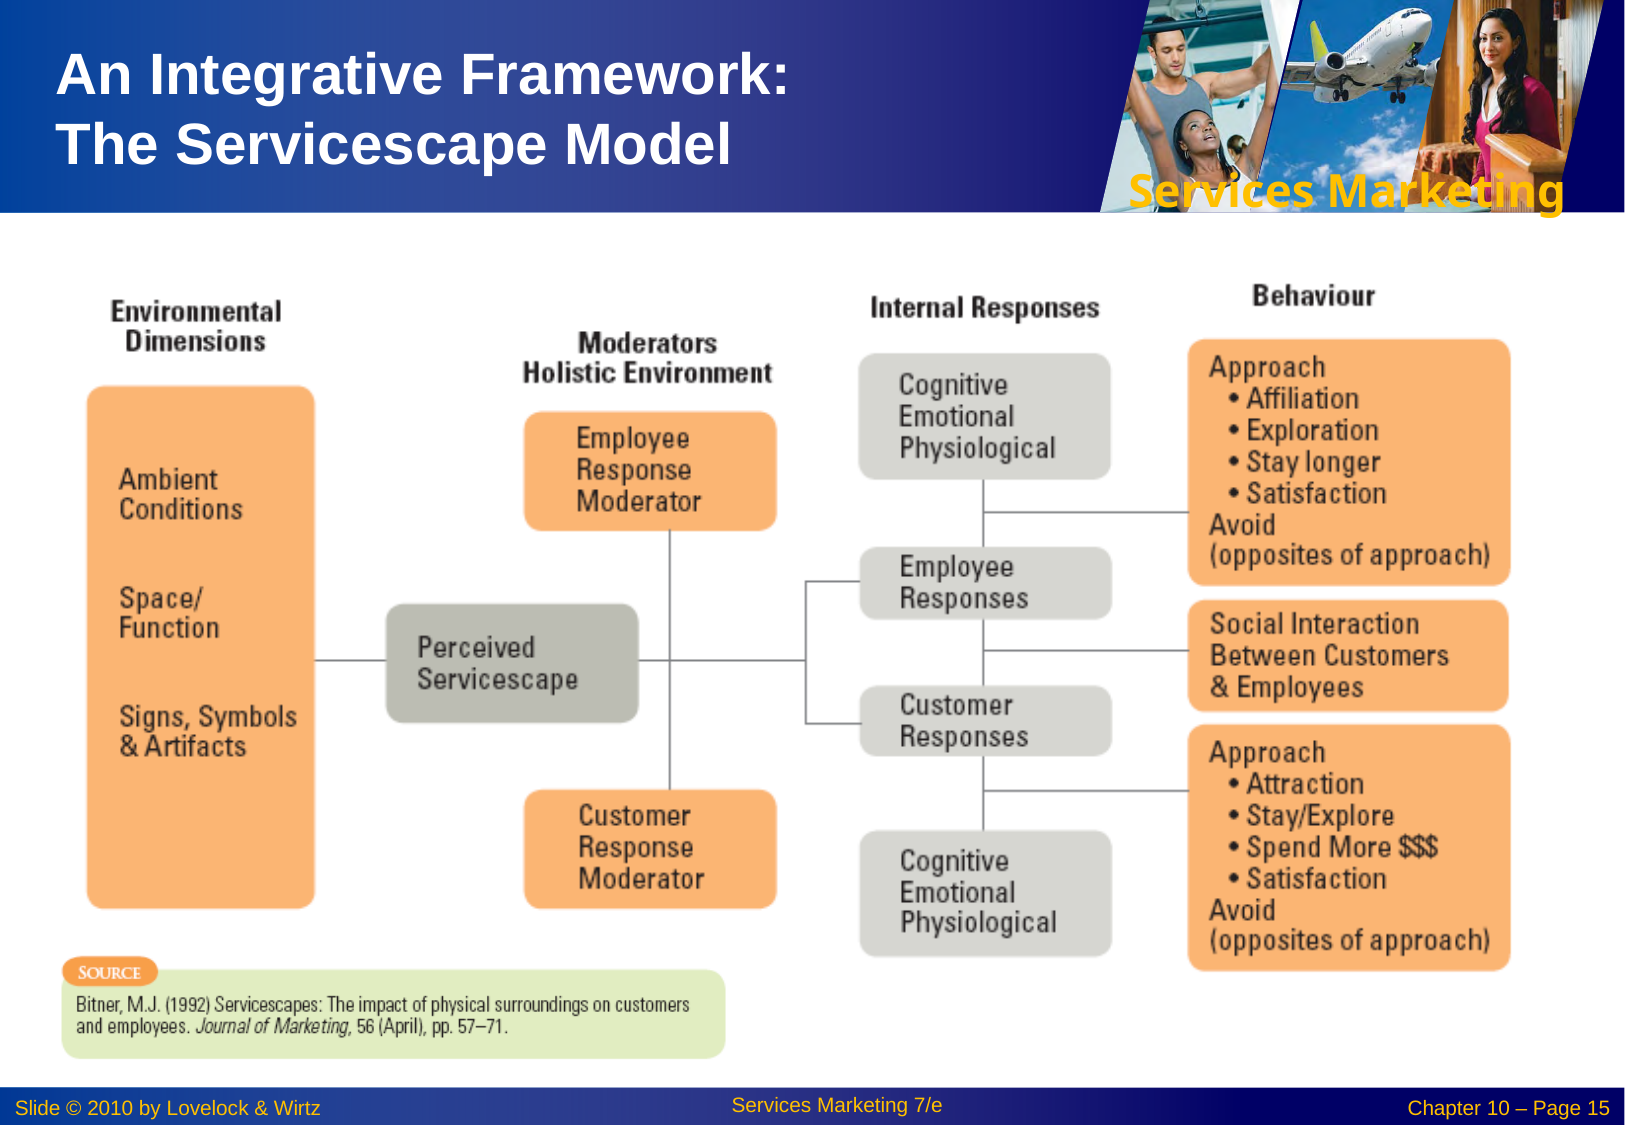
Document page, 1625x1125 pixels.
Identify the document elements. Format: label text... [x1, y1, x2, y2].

picture [49, 249, 1525, 1073]
picture [1178, 0, 1604, 213]
title An Integrative Framework: The Servicescape Model [40, 0, 1178, 213]
picture [1546, 187, 1556, 202]
